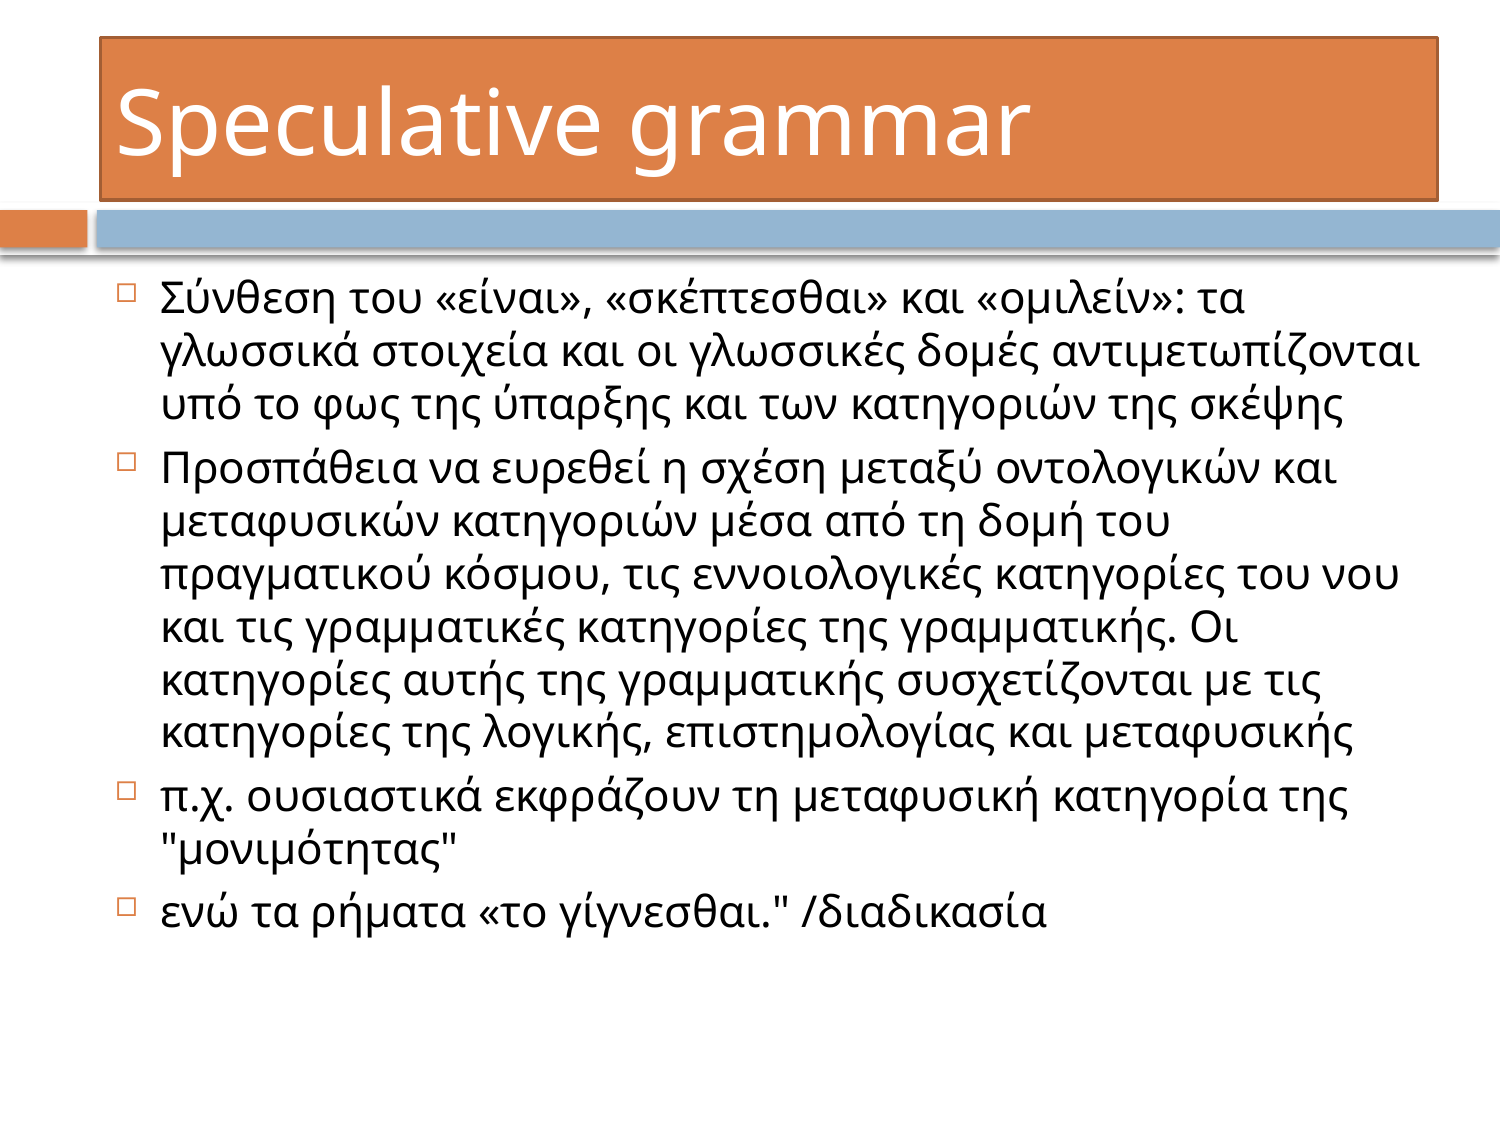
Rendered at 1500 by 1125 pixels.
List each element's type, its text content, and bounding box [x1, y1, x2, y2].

title Speculative grammar [99, 36, 1439, 202]
list Σύνθεση του «είναι», «σκέπτεσθαι» και «ομιλείν»: τα γλωσσικά στοιχεία και οι γλωσσικές δομές αντιμετωπίζονται υπό το φως της ύπαρξης και των κατηγοριών της σκέψης Προσπάθεια να ευρεθεί η σχέση μεταξύ οντολογικών και μεταφυσικών κατηγοριών μέσα από τη δομή του πραγματικού κόσμου, τις εννοιολογικές κατηγορίες του νου και τις γραμματικές κατηγορίες της γραμματικής. Οι κατηγορίες αυτής της γραμματικής συσχετίζονται με τις κατηγορίες της λογικής, επιστημολογίας και μεταφυσικής π.χ. ουσιαστικά εκφράζουν τη μεταφυσική κατηγορία της "μονιμότητας" ενώ τα ρήματα «το γίγνεσθαι." /διαδικασία [100, 262, 1438, 1000]
